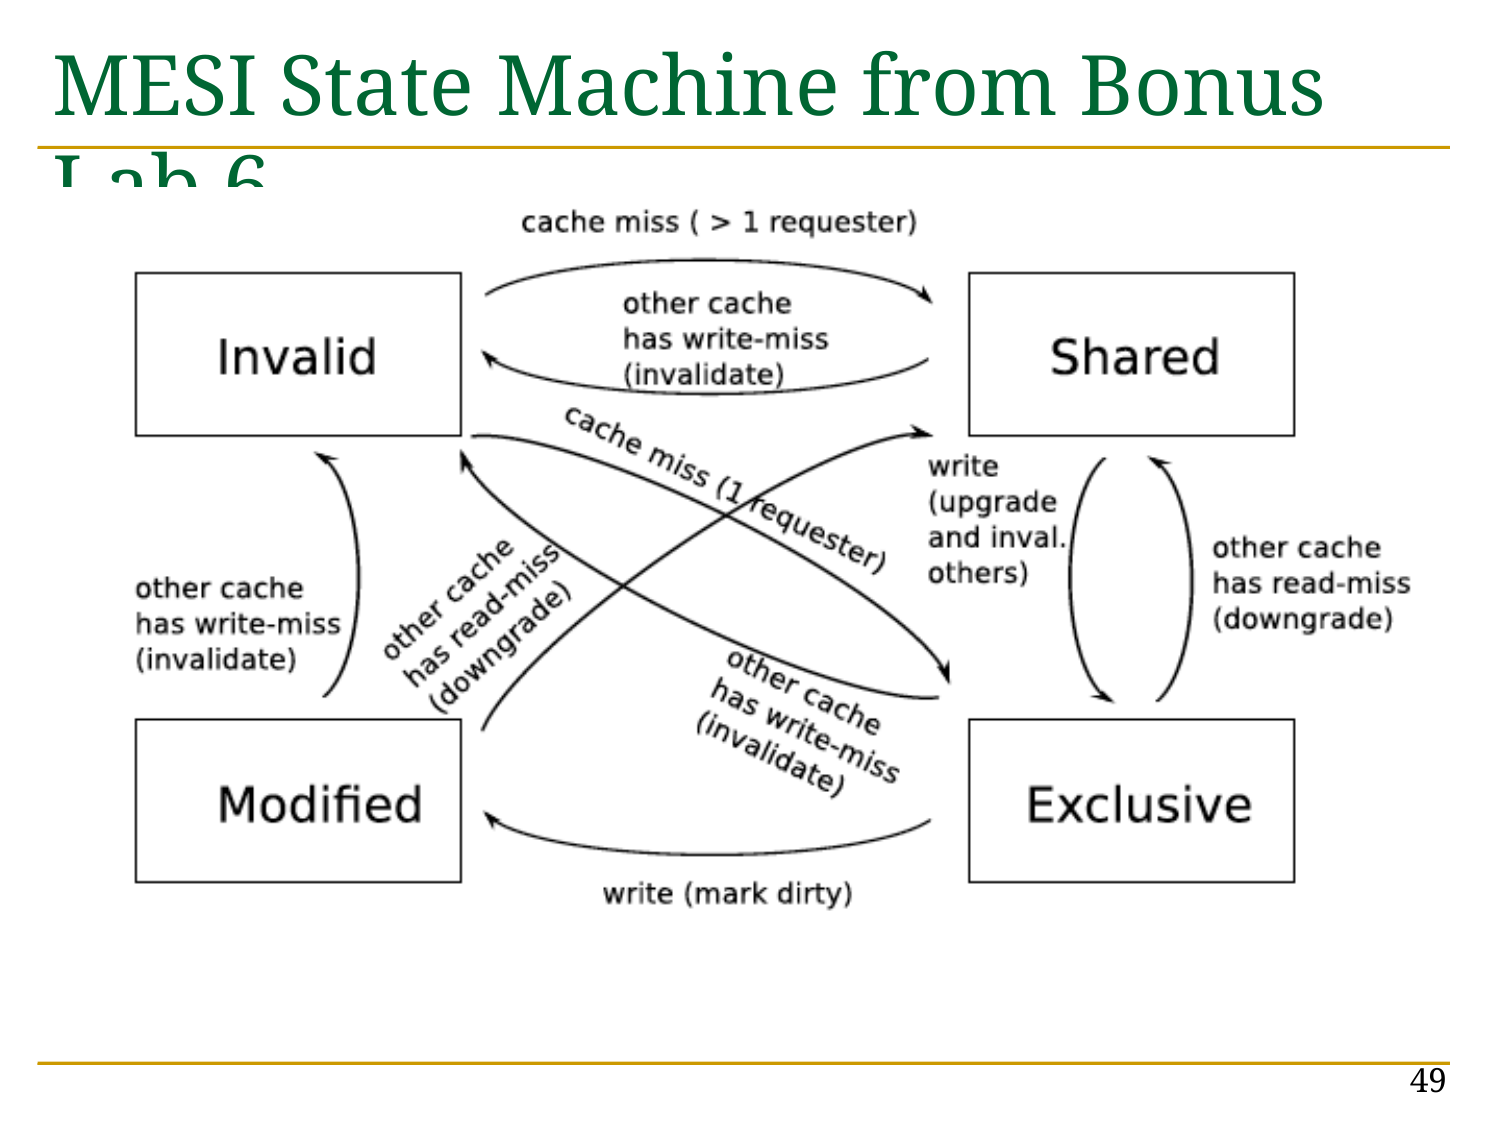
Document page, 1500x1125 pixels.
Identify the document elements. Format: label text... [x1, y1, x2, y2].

title MESI State Machine from Bonus Lab 6 [37, 24, 1450, 200]
picture [49, 187, 1451, 938]
slide_number 49 [1111, 1036, 1462, 1112]
